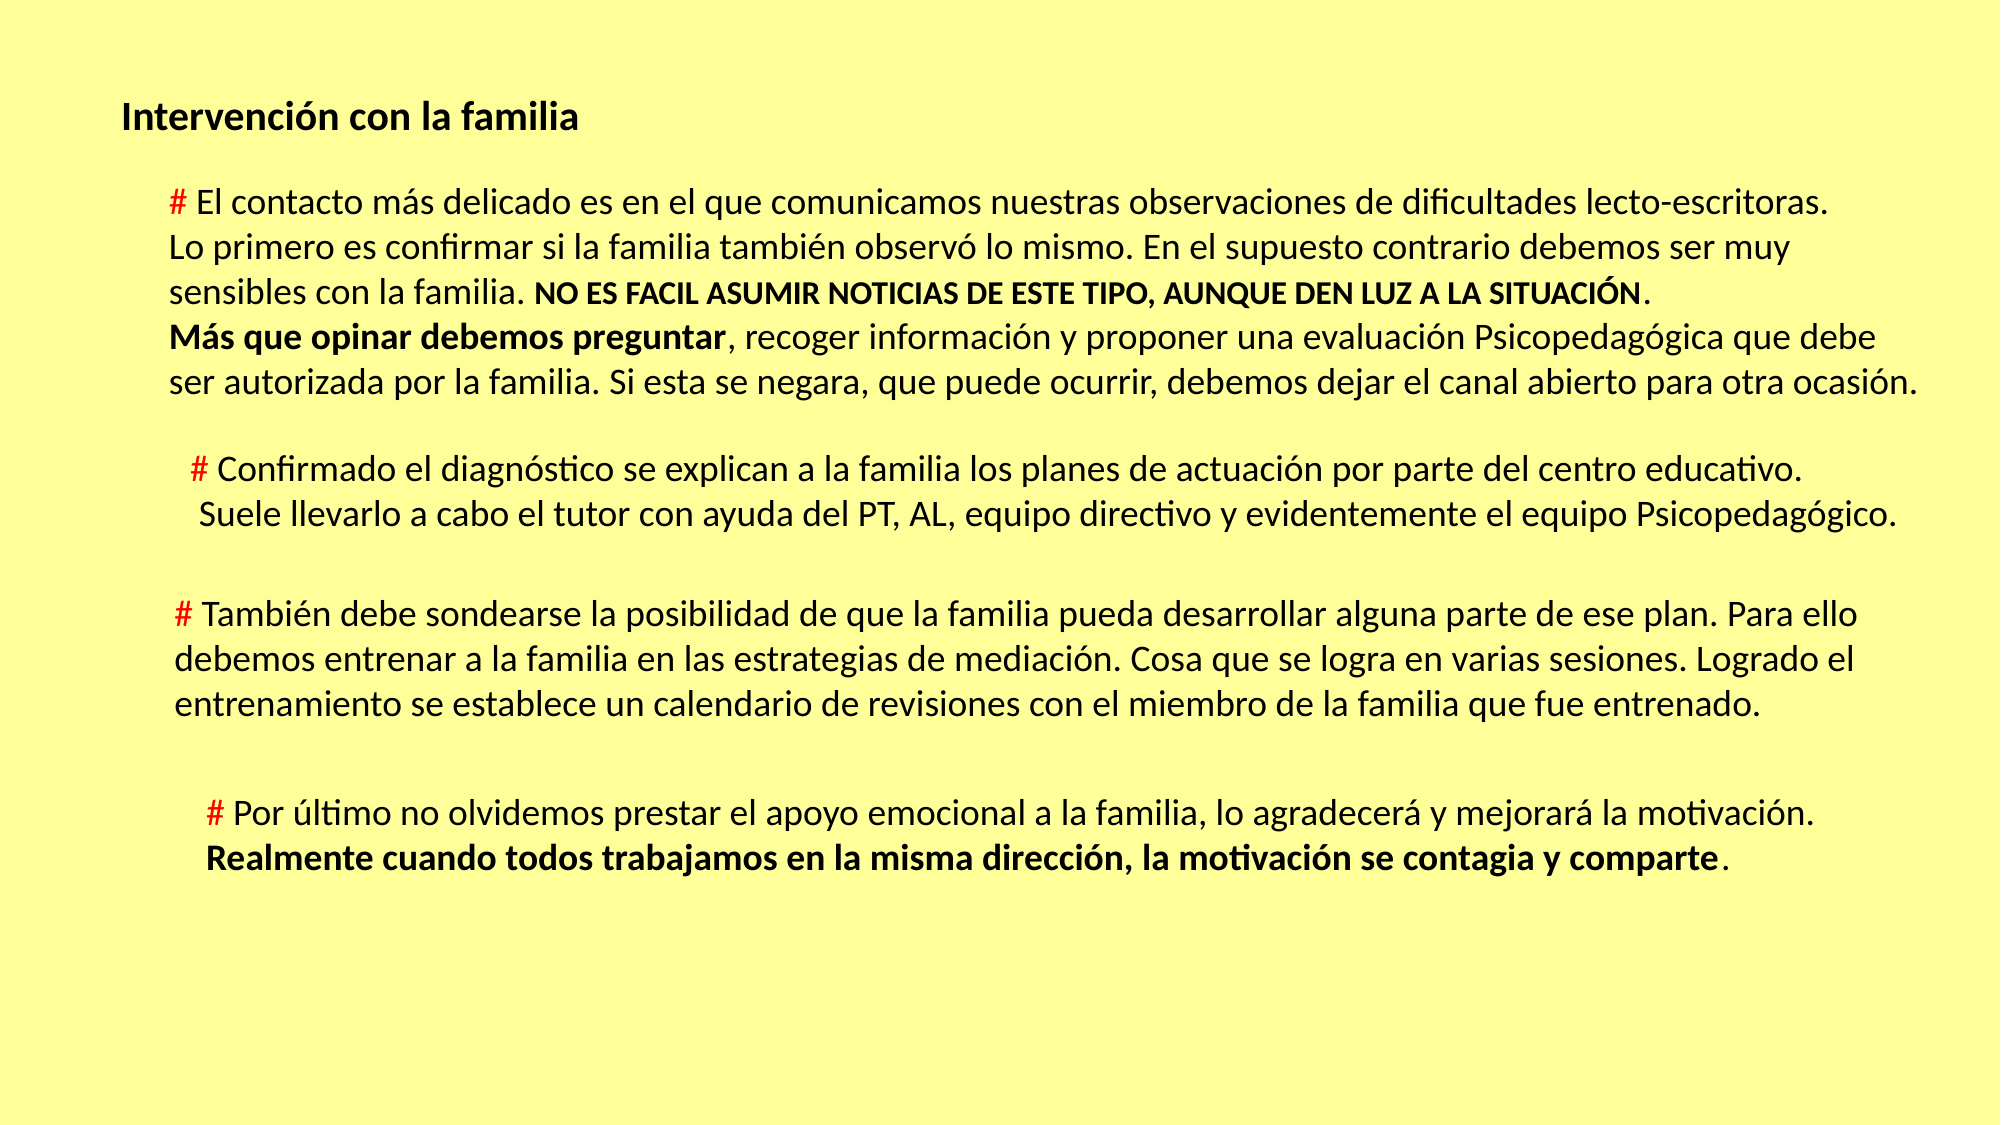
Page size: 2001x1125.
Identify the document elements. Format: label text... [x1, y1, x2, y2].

text_box # Por último no olvidemos prestar el apoyo emocional a la familia, lo agradecerá y mejorará la motivación. Realmente cuando todos trabajamos en la misma dirección, la motivación se contagia y comparte. [191, 780, 1832, 885]
text_box # El contacto más delicado es en el que comunicamos nuestras observaciones de dificultades lecto-escritoras. Lo primero es confirmar si la familia también observó lo mismo. En el supuesto contrario debemos ser muy sensibles con la familia. NO ES FACIL ASUMIR NOTICIAS DE ESTE TIPO, AUNQUE DEN LUZ A LA SITUACIÓN. Más que opinar debemos preguntar, recoger información y proponer una evaluación Psicopedagógica que debe ser autorizada por la familia. Si esta se negara, que puede ocurrir, debemos dejar el canal abierto para otra ocasión. [154, 169, 1936, 409]
text_box Intervención con la familia [106, 81, 595, 146]
text_box # También debe sondearse la posibilidad de que la familia pueda desarrollar alguna parte de ese plan. Para ello debemos entrenar a la familia en las estrategias de mediación. Cosa que se logra en varias sesiones. Logrado el entrenamiento se establece un calendario de revisiones con el miembro de la familia que fue entrenado. [159, 581, 1913, 732]
text_box # Confirmado el diagnóstico se explican a la familia los planes de actuación por parte del centro educativo. Suele llevarlo a cabo el tutor con ayuda del PT, AL, equipo directivo y evidentemente el equipo Psicopedagógico. [175, 436, 1915, 541]
